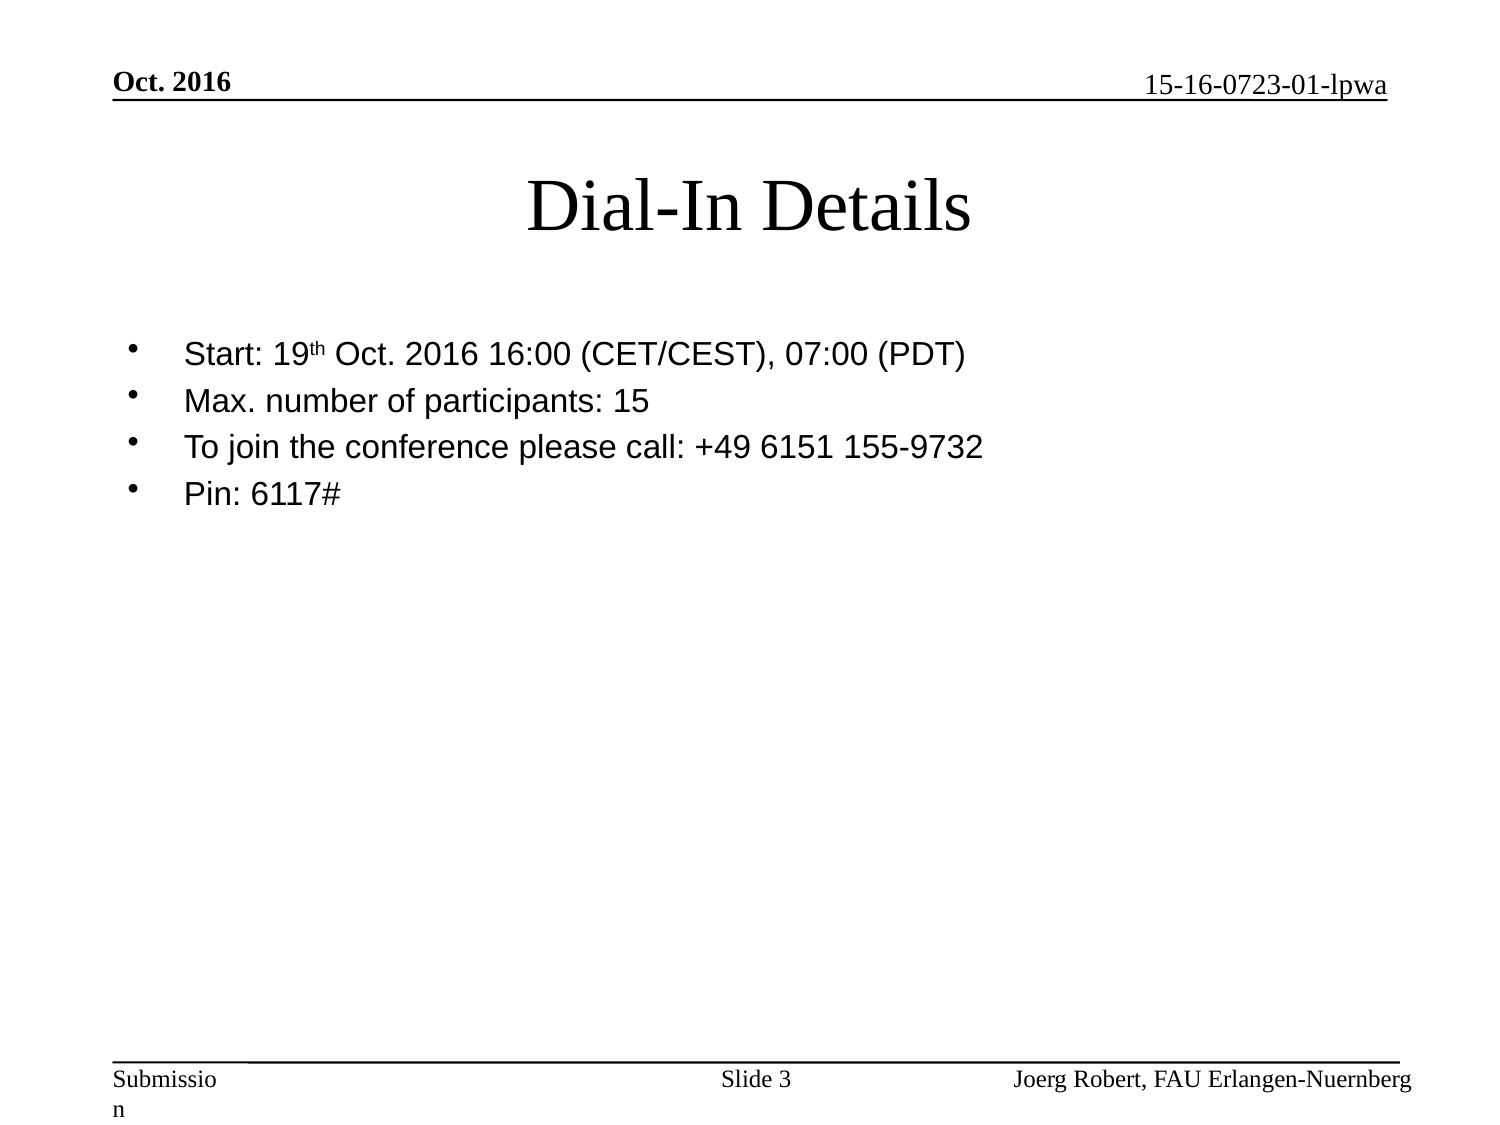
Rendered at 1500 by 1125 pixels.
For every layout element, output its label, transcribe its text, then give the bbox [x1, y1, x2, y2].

slide_number Slide 3 [712, 1062, 800, 1093]
footer Joerg Robert, FAU Erlangen-Nuernberg [900, 1062, 1413, 1093]
title Dial-In Details [112, 112, 1388, 288]
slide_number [112, 62, 375, 98]
list Start: 19th Oct. 2016 16:00 (CET/CEST), 07:00 (PDT) Max. number of participants: 15 To join the conference please call: +49 6151 155-9732 Pin: 6117# [112, 324, 1388, 1000]
